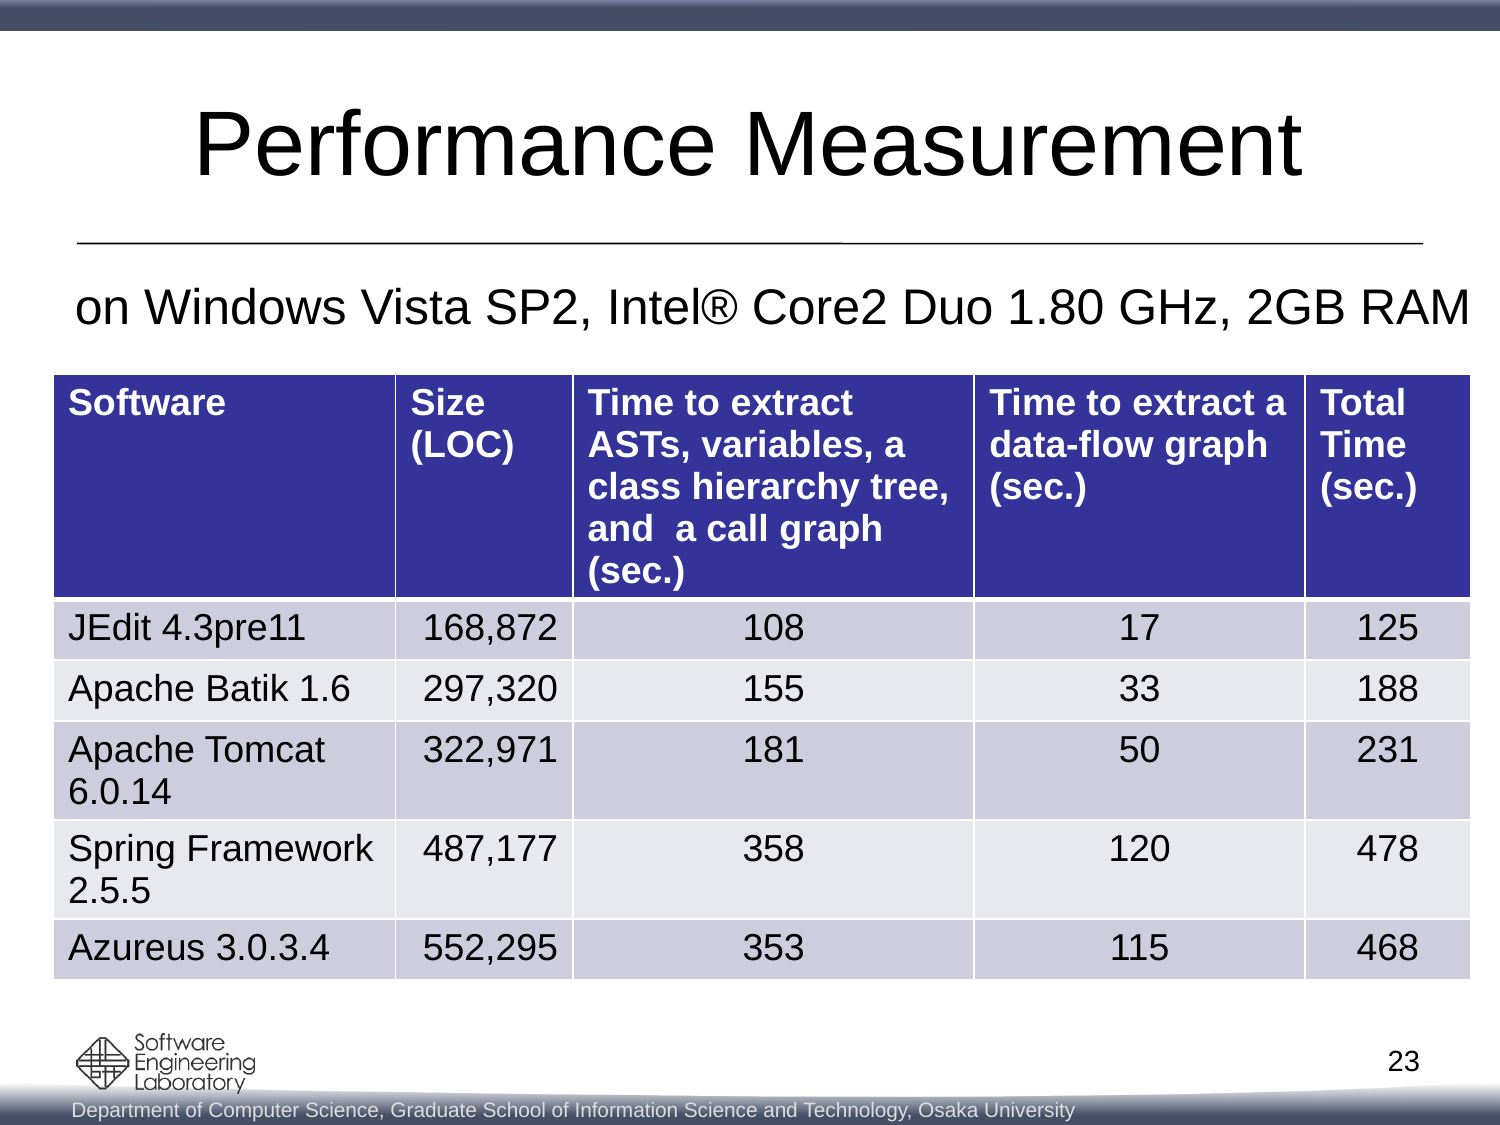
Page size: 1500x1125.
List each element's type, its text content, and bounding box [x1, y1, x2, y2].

table_cell 552,295 [396, 920, 572, 979]
table_header Size (LOC) [396, 375, 572, 597]
table_header Total Time (sec.) [1306, 375, 1470, 597]
table_cell 478 [1306, 821, 1470, 918]
table_header Time to extract ASTs, variables, a class hierarchy tree, and a call graph (sec.) [574, 375, 973, 597]
table_cell 487,177 [396, 821, 572, 918]
table_cell 231 [1306, 722, 1470, 819]
picture [0, 1033, 1500, 1125]
table_cell 322,971 [396, 722, 572, 819]
table_cell 155 [574, 661, 973, 720]
table_cell 297,320 [396, 661, 572, 720]
table_cell 33 [975, 661, 1304, 720]
table_cell 120 [975, 821, 1304, 918]
table_cell 168,872 [396, 602, 572, 659]
table_cell Apache Batik 1.6 [54, 661, 395, 720]
table_cell Azureus 3.0.3.4 [54, 920, 395, 979]
picture [0, 0, 1500, 31]
table_cell 108 [574, 602, 973, 659]
table_cell 188 [1306, 661, 1470, 720]
title Performance Measurement [74, 44, 1424, 233]
table_cell 353 [574, 920, 973, 979]
table_cell 468 [1306, 920, 1470, 979]
table_cell Spring Framework 2.5.5 [54, 821, 395, 918]
slide_number 23 [1246, 1034, 1436, 1083]
table_header Time to extract a data-flow graph (sec.) [975, 375, 1304, 597]
table_cell 17 [975, 602, 1304, 659]
table_cell 50 [975, 722, 1304, 819]
table_cell Apache Tomcat 6.0.14 [54, 722, 395, 819]
table_cell 358 [574, 821, 973, 918]
table_cell JEdit 4.3pre11 [54, 602, 395, 659]
table_cell 181 [574, 722, 973, 819]
text_box on Windows Vista SP2, Intel® Core2 Duo 1.80 GHz, 2GB RAM [60, 267, 1488, 342]
table_cell 125 [1306, 602, 1470, 659]
table_cell 115 [975, 920, 1304, 979]
table_header Software [54, 375, 395, 597]
